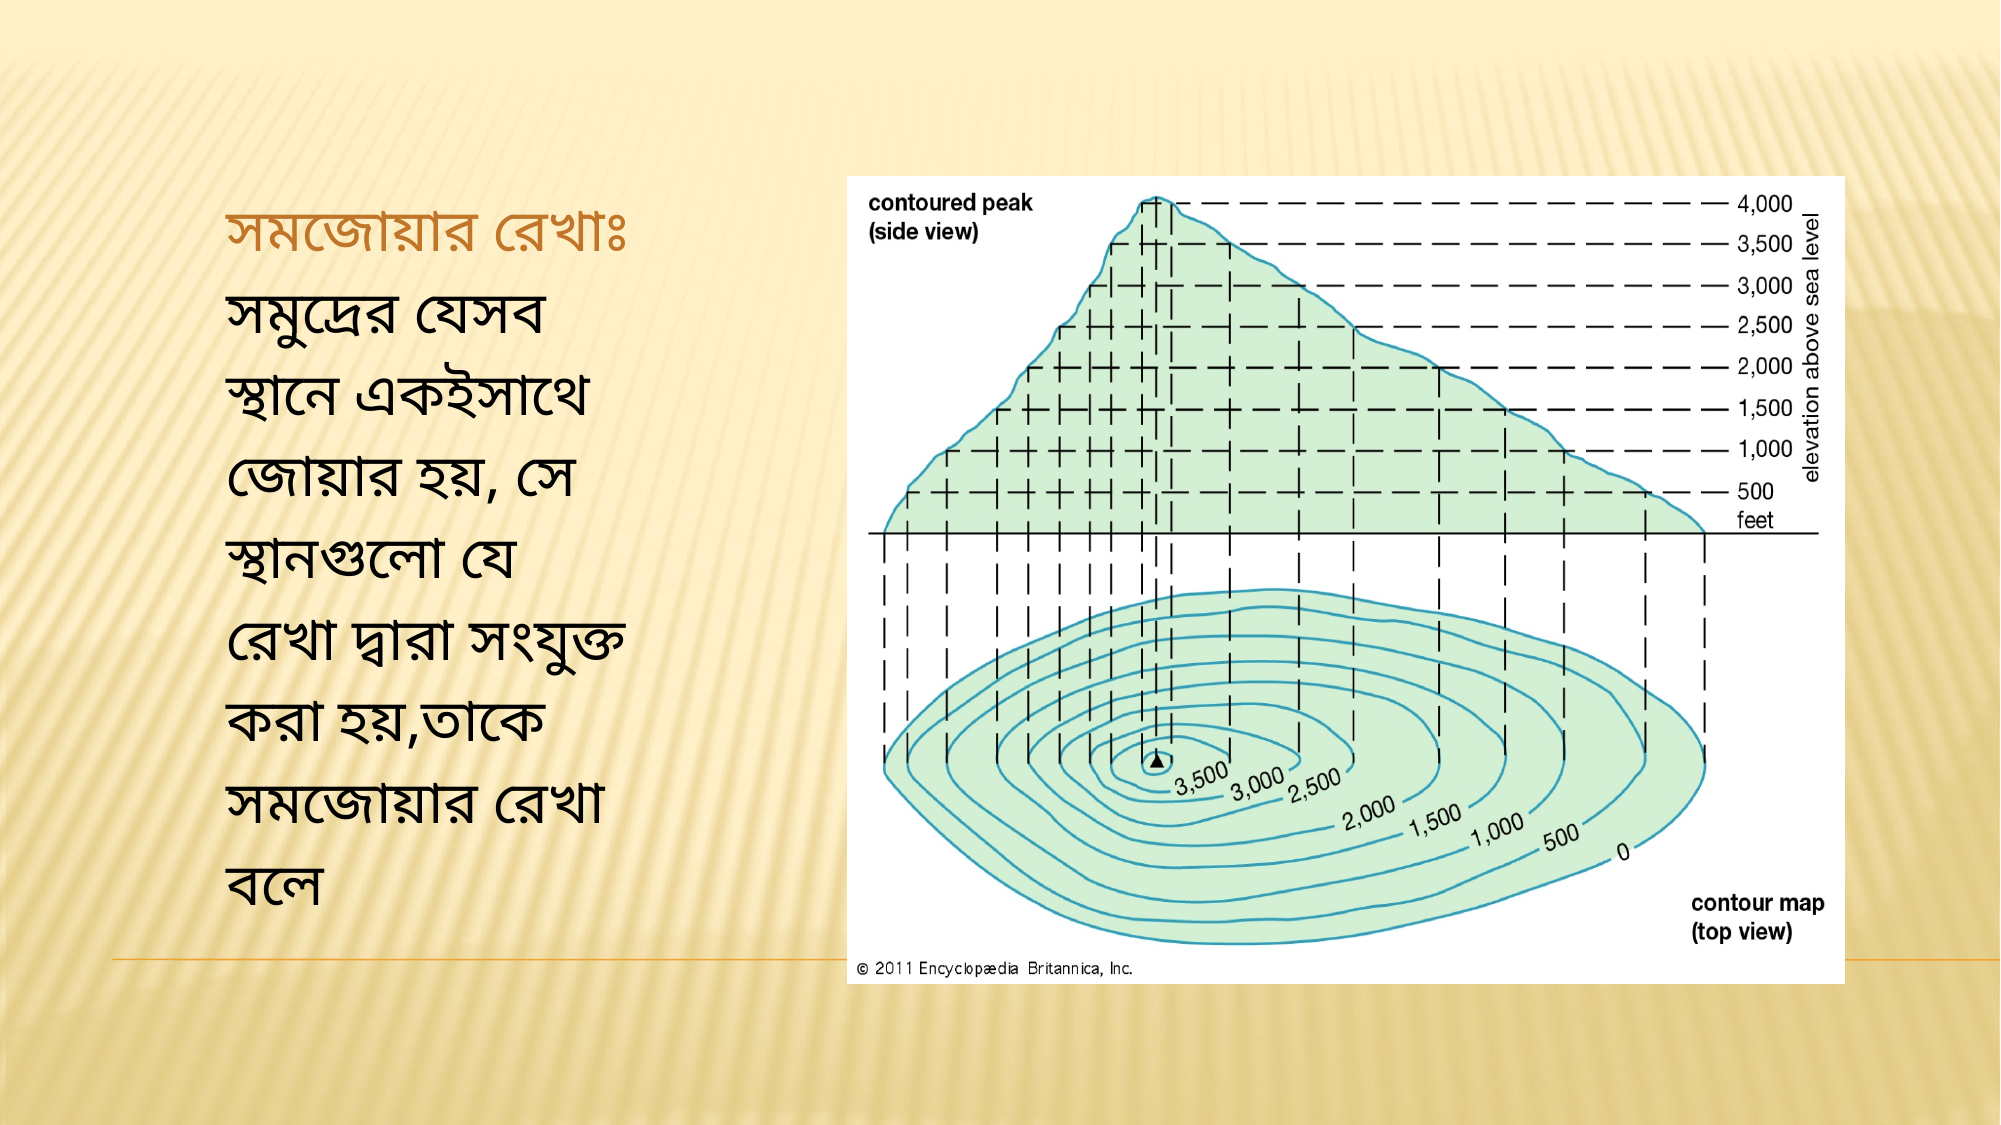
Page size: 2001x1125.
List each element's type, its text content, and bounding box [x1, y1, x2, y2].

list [846, 176, 1845, 985]
list সমজোয়ার রেখাঃ সমুদ্রের যেসব স্থানে একইসাথে জোয়ার হয়, সে স্থানগুলো যে রেখা দ্বারা সংযুক্ত করা হয়,তাকে সমজোয়ার রেখা বলে [211, 104, 823, 1022]
